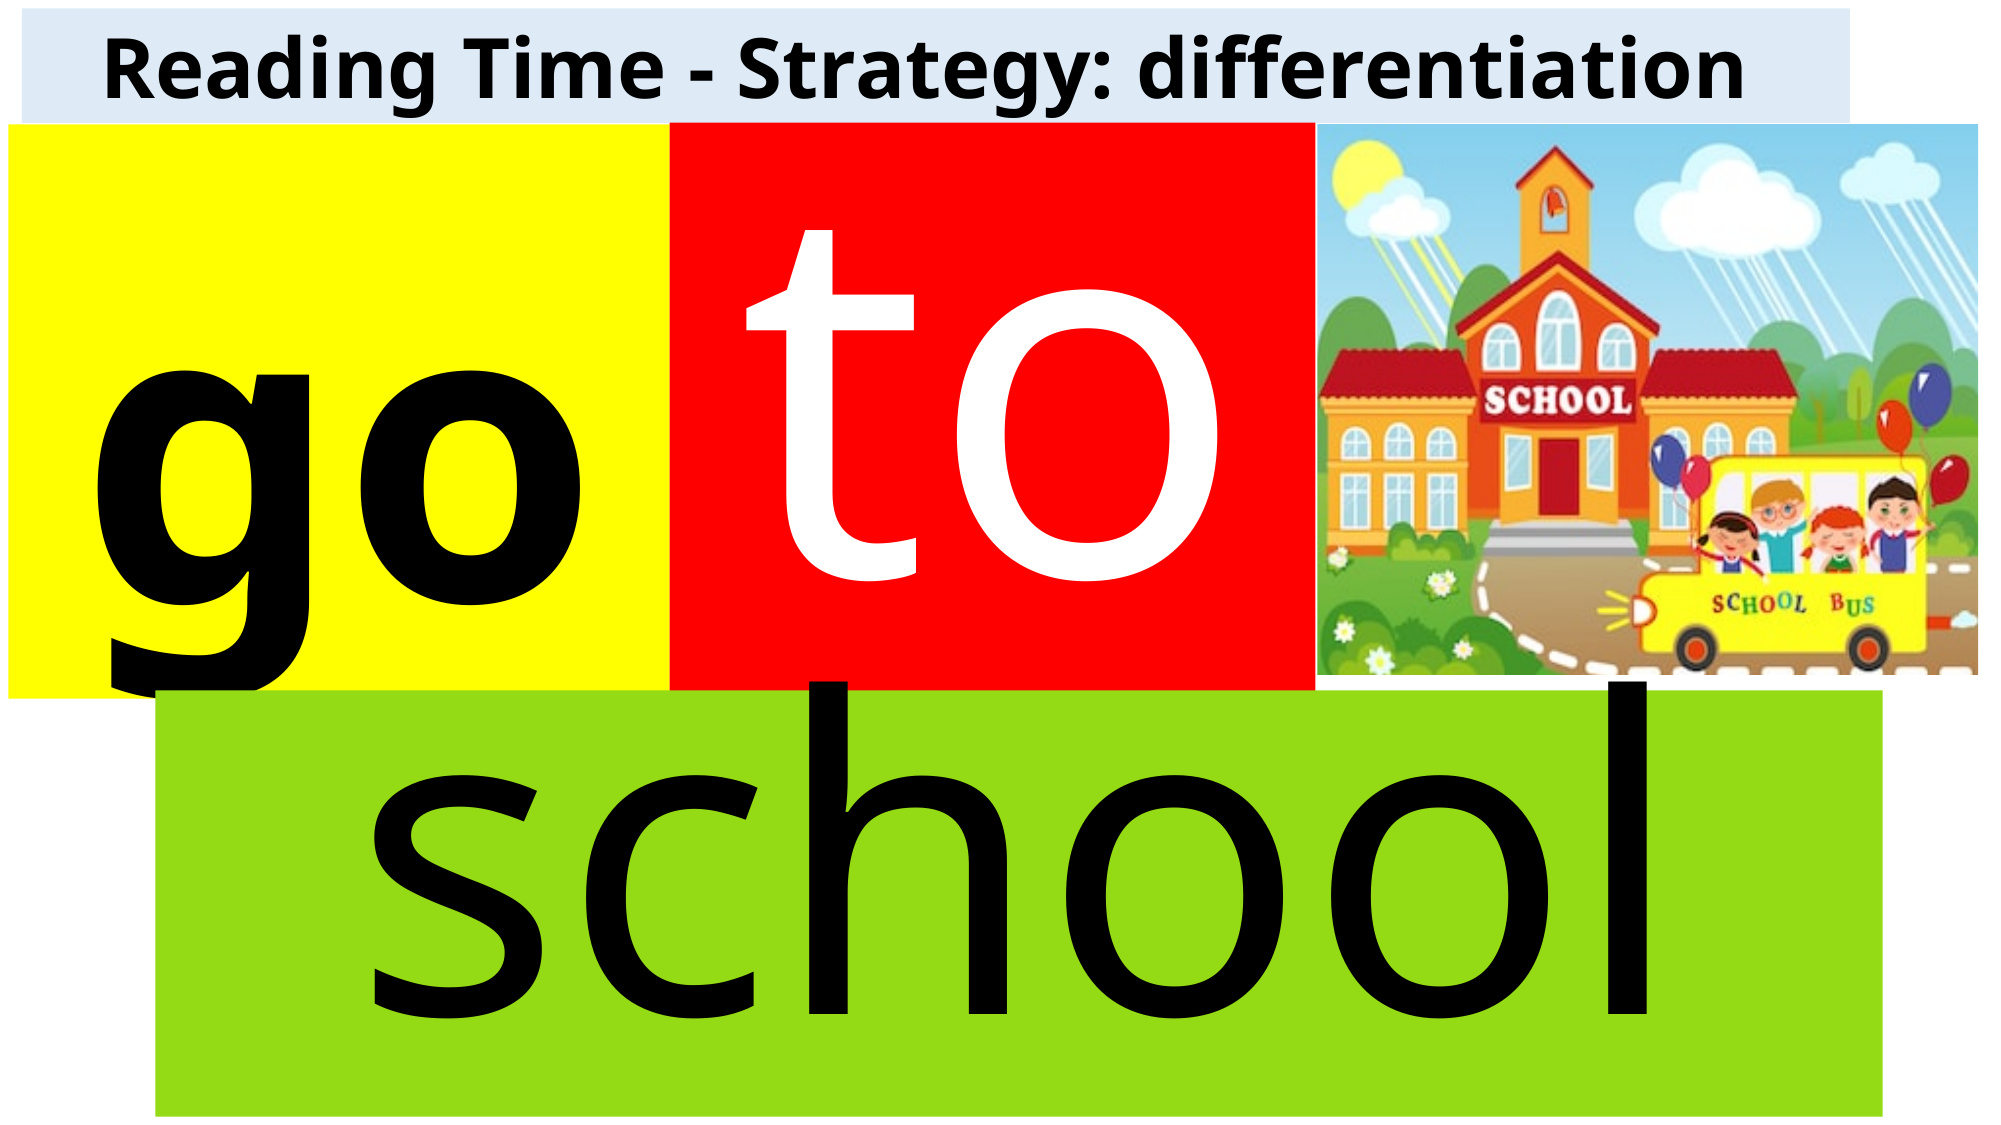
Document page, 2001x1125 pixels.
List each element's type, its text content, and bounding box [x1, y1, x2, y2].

text_box Reading Time - Strategy: differentiation [21, 8, 1850, 123]
text_box school [155, 690, 1883, 1117]
title go [8, 124, 669, 699]
text_box to [669, 122, 1316, 690]
picture [1317, 124, 1979, 675]
